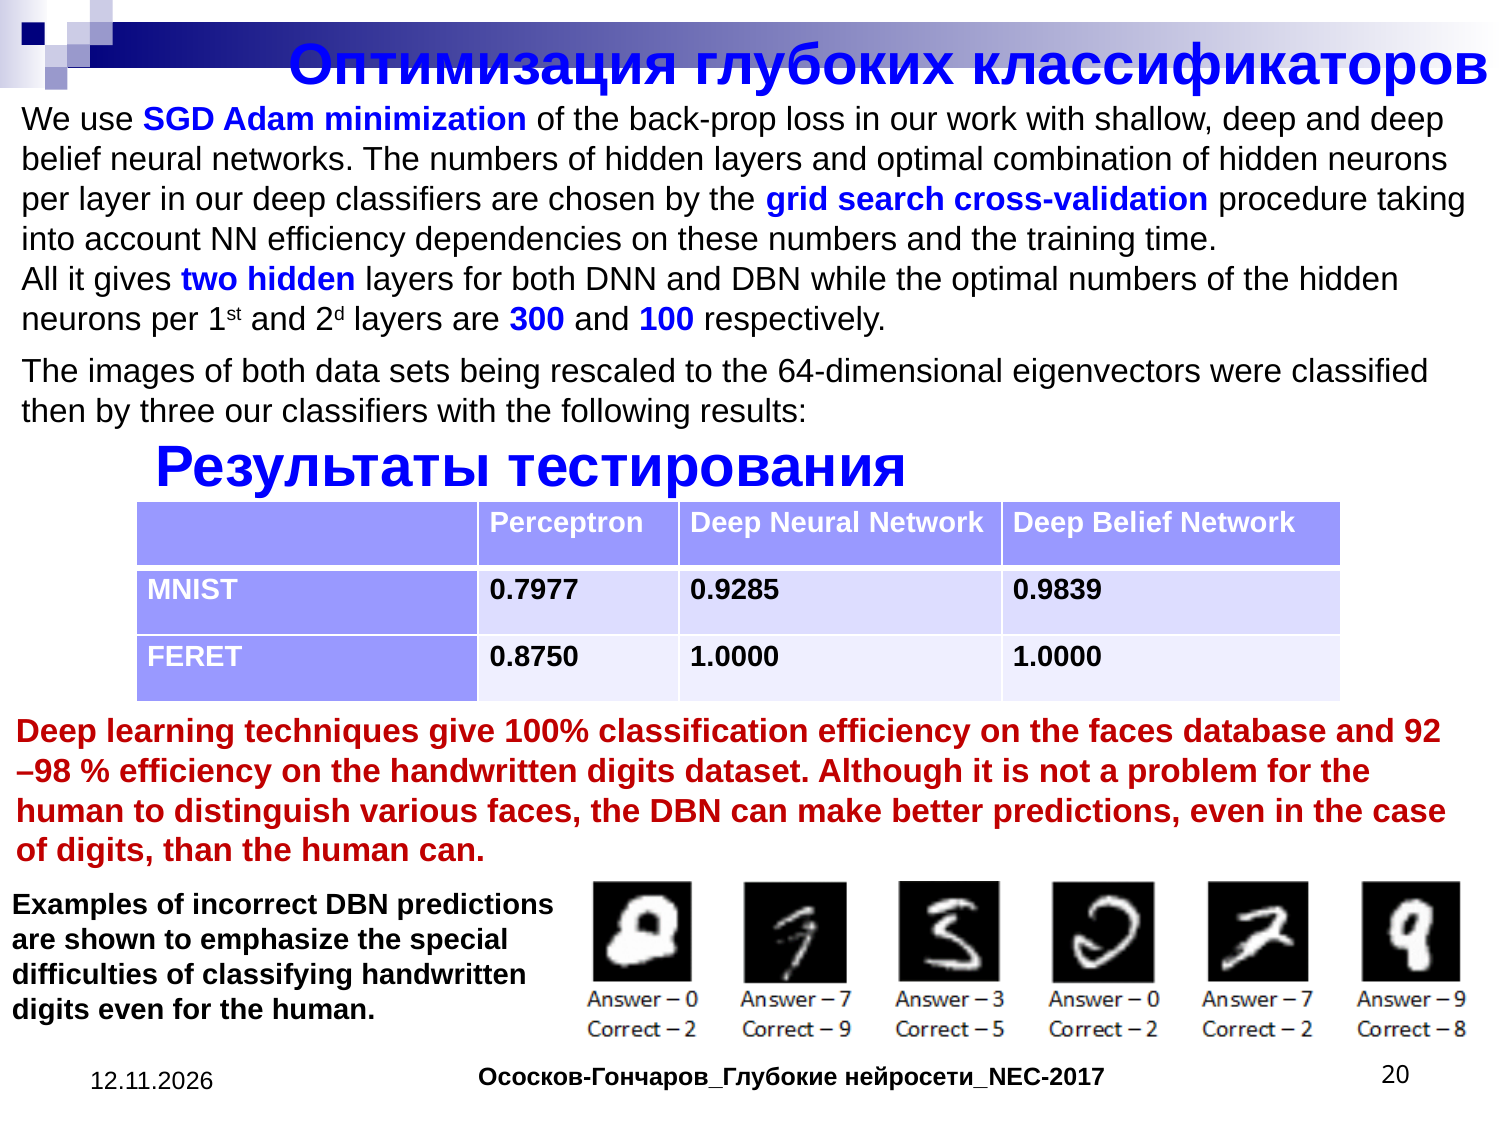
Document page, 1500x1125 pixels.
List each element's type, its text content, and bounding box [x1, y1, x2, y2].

picture [581, 881, 1476, 1051]
table_cell FERET [137, 636, 477, 701]
table_cell 1.0000 [1003, 636, 1340, 701]
table_header Perceptron [479, 506, 678, 565]
table_cell 0.9285 [680, 571, 1001, 634]
text_box Examples of incorrect DBN predictions are shown to emphasize the special difficulties of classifying handwritten digits even for the human. [0, 878, 582, 1033]
table_cell 1.0000 [680, 636, 1001, 701]
slide_number 20 [1074, 1060, 1425, 1100]
text_box Результаты тестирования [140, 420, 924, 506]
table_header Deep Neural Network [680, 502, 1001, 565]
table_header [137, 502, 477, 565]
table_cell 0.9839 [1003, 571, 1340, 634]
table_cell MNIST [137, 571, 477, 634]
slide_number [75, 1024, 425, 1103]
table_cell 0.8750 [479, 636, 678, 701]
table_cell 0.7977 [479, 571, 678, 634]
text_box Deep learning techniques give 100% classification efficiency on the faces database and 92 –98 % efficiency on the handwritten digits dataset. Although it is not a problem for the human to distinguish various faces, the DBN can make better predictions, even in the case of digits, than the human can. [1, 701, 1484, 876]
footer Ососков-Гончаров_Глубокие нейросети_NEC-2017 [425, 1033, 1074, 1099]
table_header Deep Belief Network [1003, 502, 1340, 565]
text_box Оптимизация глубоких классификаторов [46, 19, 1500, 104]
text_box We use SGD Adam minimization of the back-prop loss in our work with shallow, deep and deep belief neural networks. The numbers of hidden layers and optimal combination of hidden neurons per layer in our deep classifiers are chosen by the grid search cross-validation procedure taking into account NN efficiency dependencies on these numbers and the training time. All it gives two hidden layers for both DNN and DBN while the optimal numbers of the hidden neurons per 1st and 2d layers are 300 and 100 respectively. The images of both data sets being rescaled to the 64-dimensional eigenvectors were classified then by three our classifiers with the following results: [6, 90, 1489, 437]
